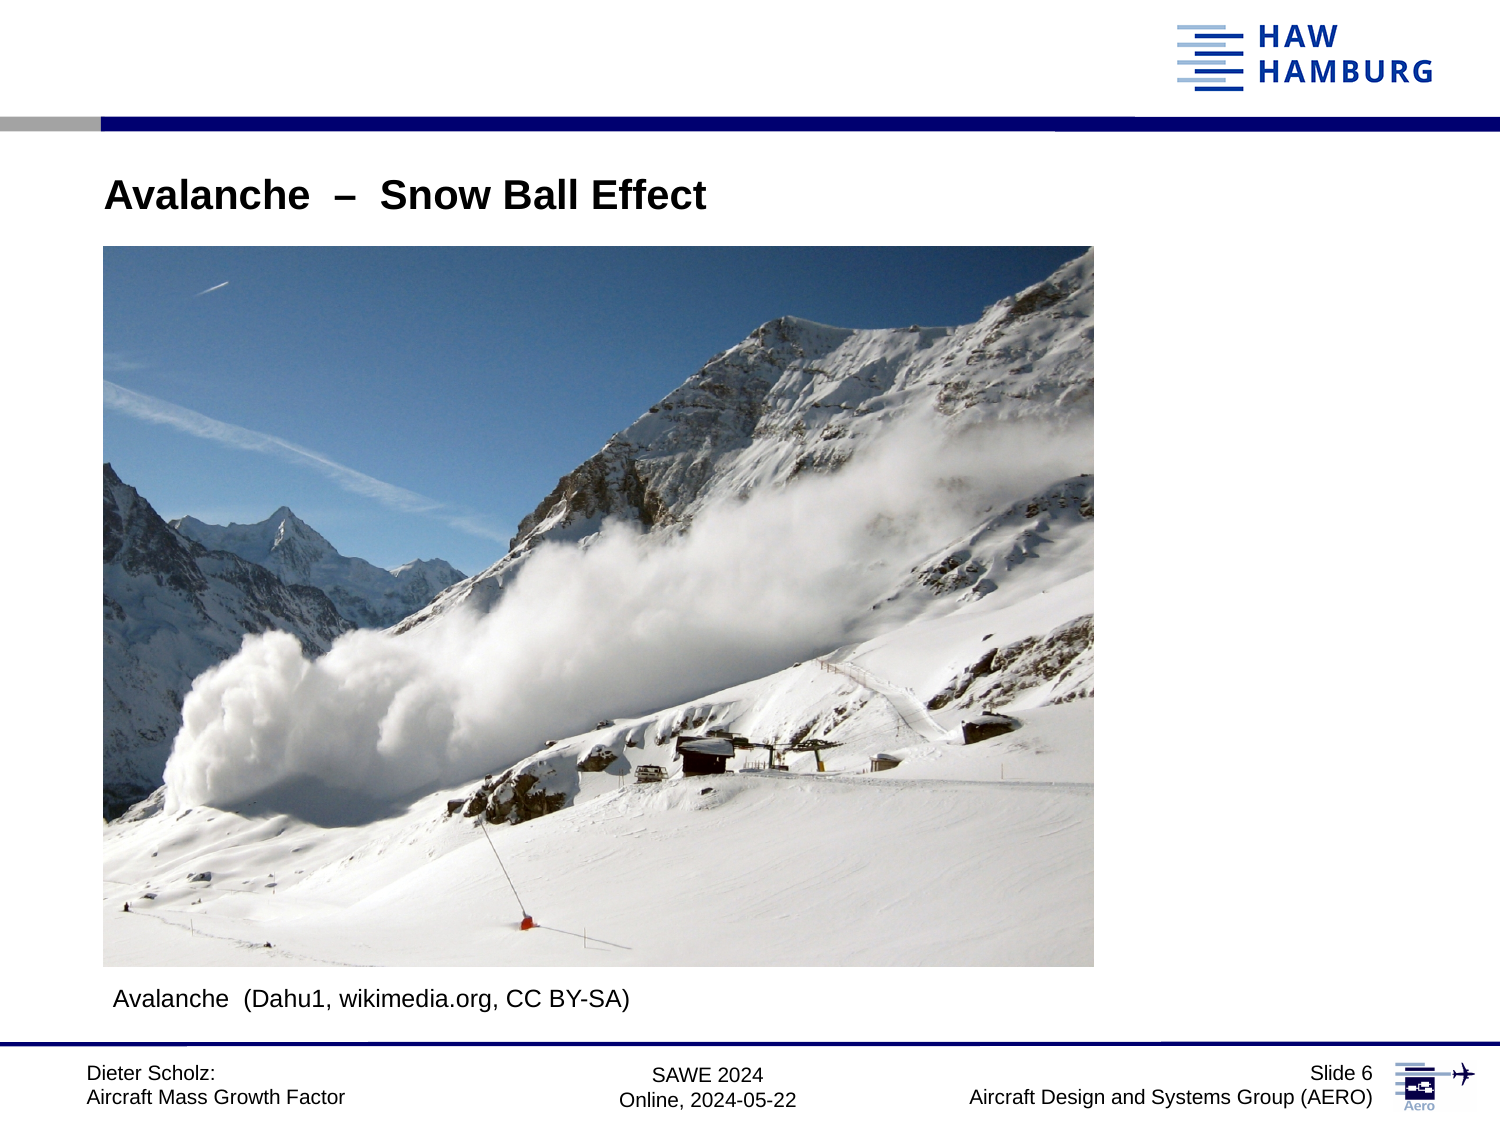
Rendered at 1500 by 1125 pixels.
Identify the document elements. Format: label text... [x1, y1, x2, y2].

text_box Avalanche – Snow Ball Effect [88, 151, 1438, 225]
picture [102, 246, 1094, 968]
picture [1393, 1060, 1477, 1112]
text_box Avalanche (Dahu1, wikimedia.org, CC BY-SA) [98, 975, 647, 1020]
picture [1155, 3, 1452, 113]
